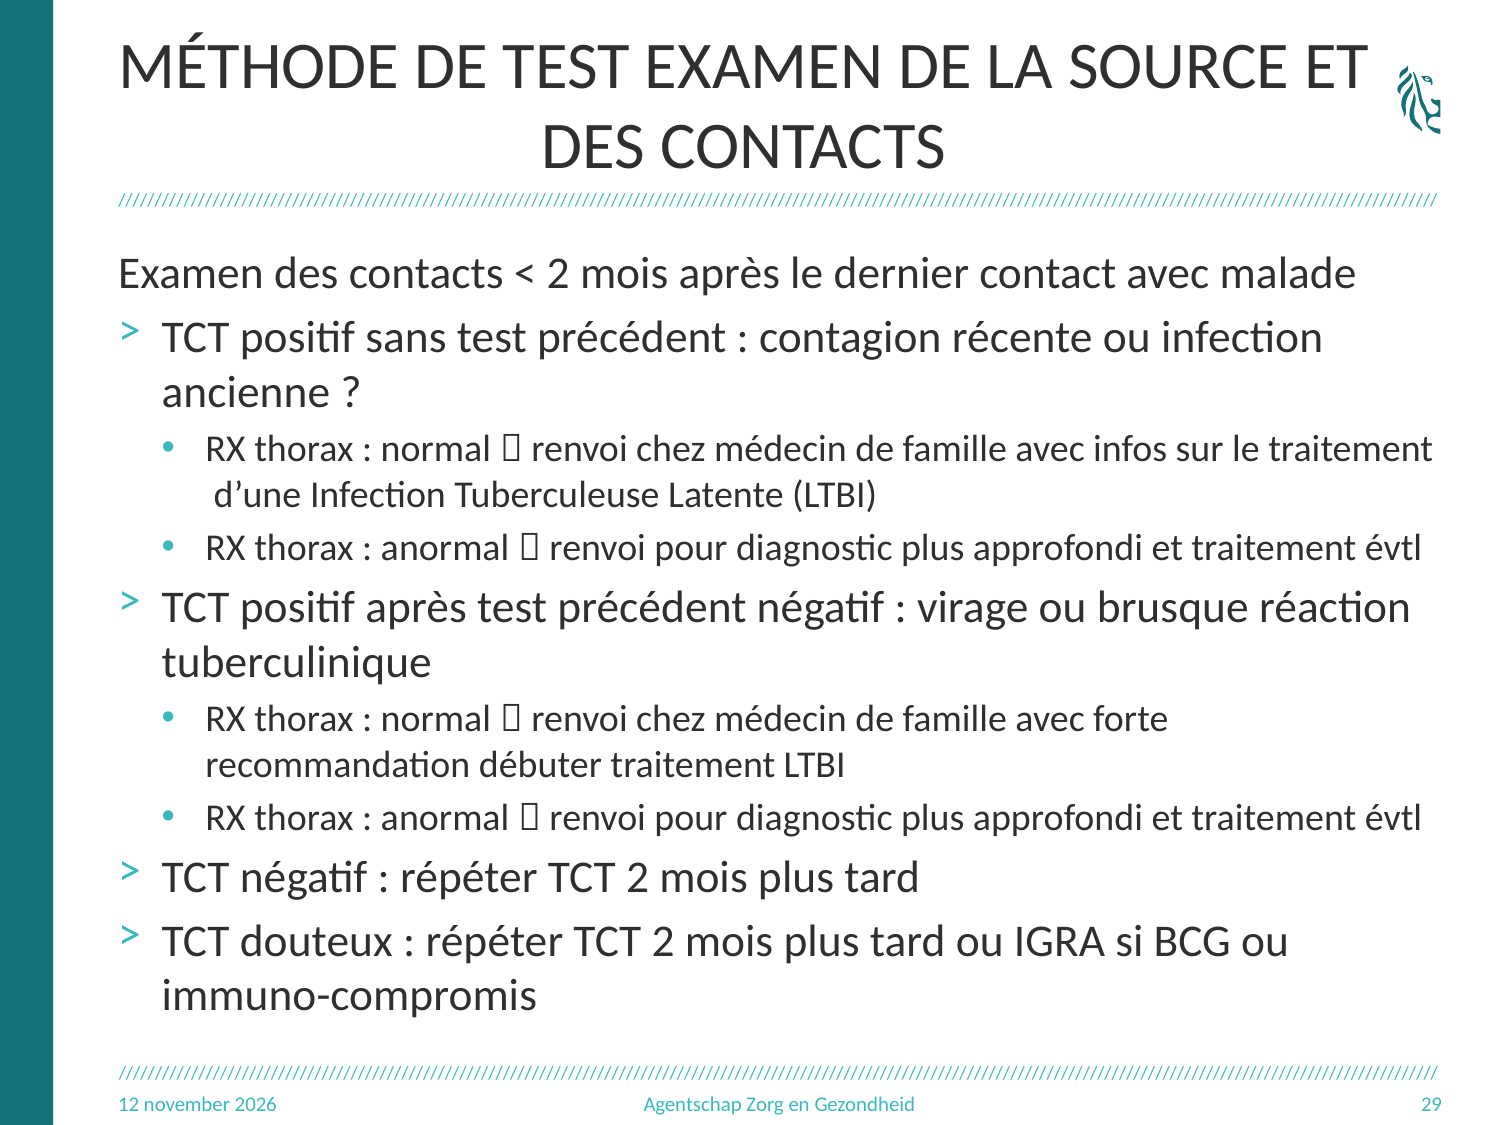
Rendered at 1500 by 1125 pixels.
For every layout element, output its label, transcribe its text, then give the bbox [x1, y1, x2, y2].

footer Agentschap Zorg en Gezondheid [395, 1080, 1164, 1125]
slide_number 29 [1257, 1080, 1443, 1125]
title Méthode de TEST examen de la source et des contacts [118, 19, 1371, 185]
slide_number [118, 1080, 301, 1125]
list Examen des contacts < 2 mois après le dernier contact avec malade TCT positif sans test précédent : contagion récente ou infection ancienne ? RX thorax : normal  renvoi chez médecin de famille avec infos sur le traitement d’une Infection Tuberculeuse Latente (LTBI) RX thorax : anormal  renvoi pour diagnostic plus approfondi et traitement évtl TCT positif après test précédent négatif : virage ou brusque réaction tuberculinique RX thorax : normal  renvoi chez médecin de famille avec forte recommandation débuter traitement LTBI RX thorax : anormal  renvoi pour diagnostic plus approfondi et traitement évtl TCT négatif : répéter TCT 2 mois plus tard TCT douteux : répéter TCT 2 mois plus tard ou IGRA si BCG ou immuno-compromis [118, 243, 1441, 1047]
